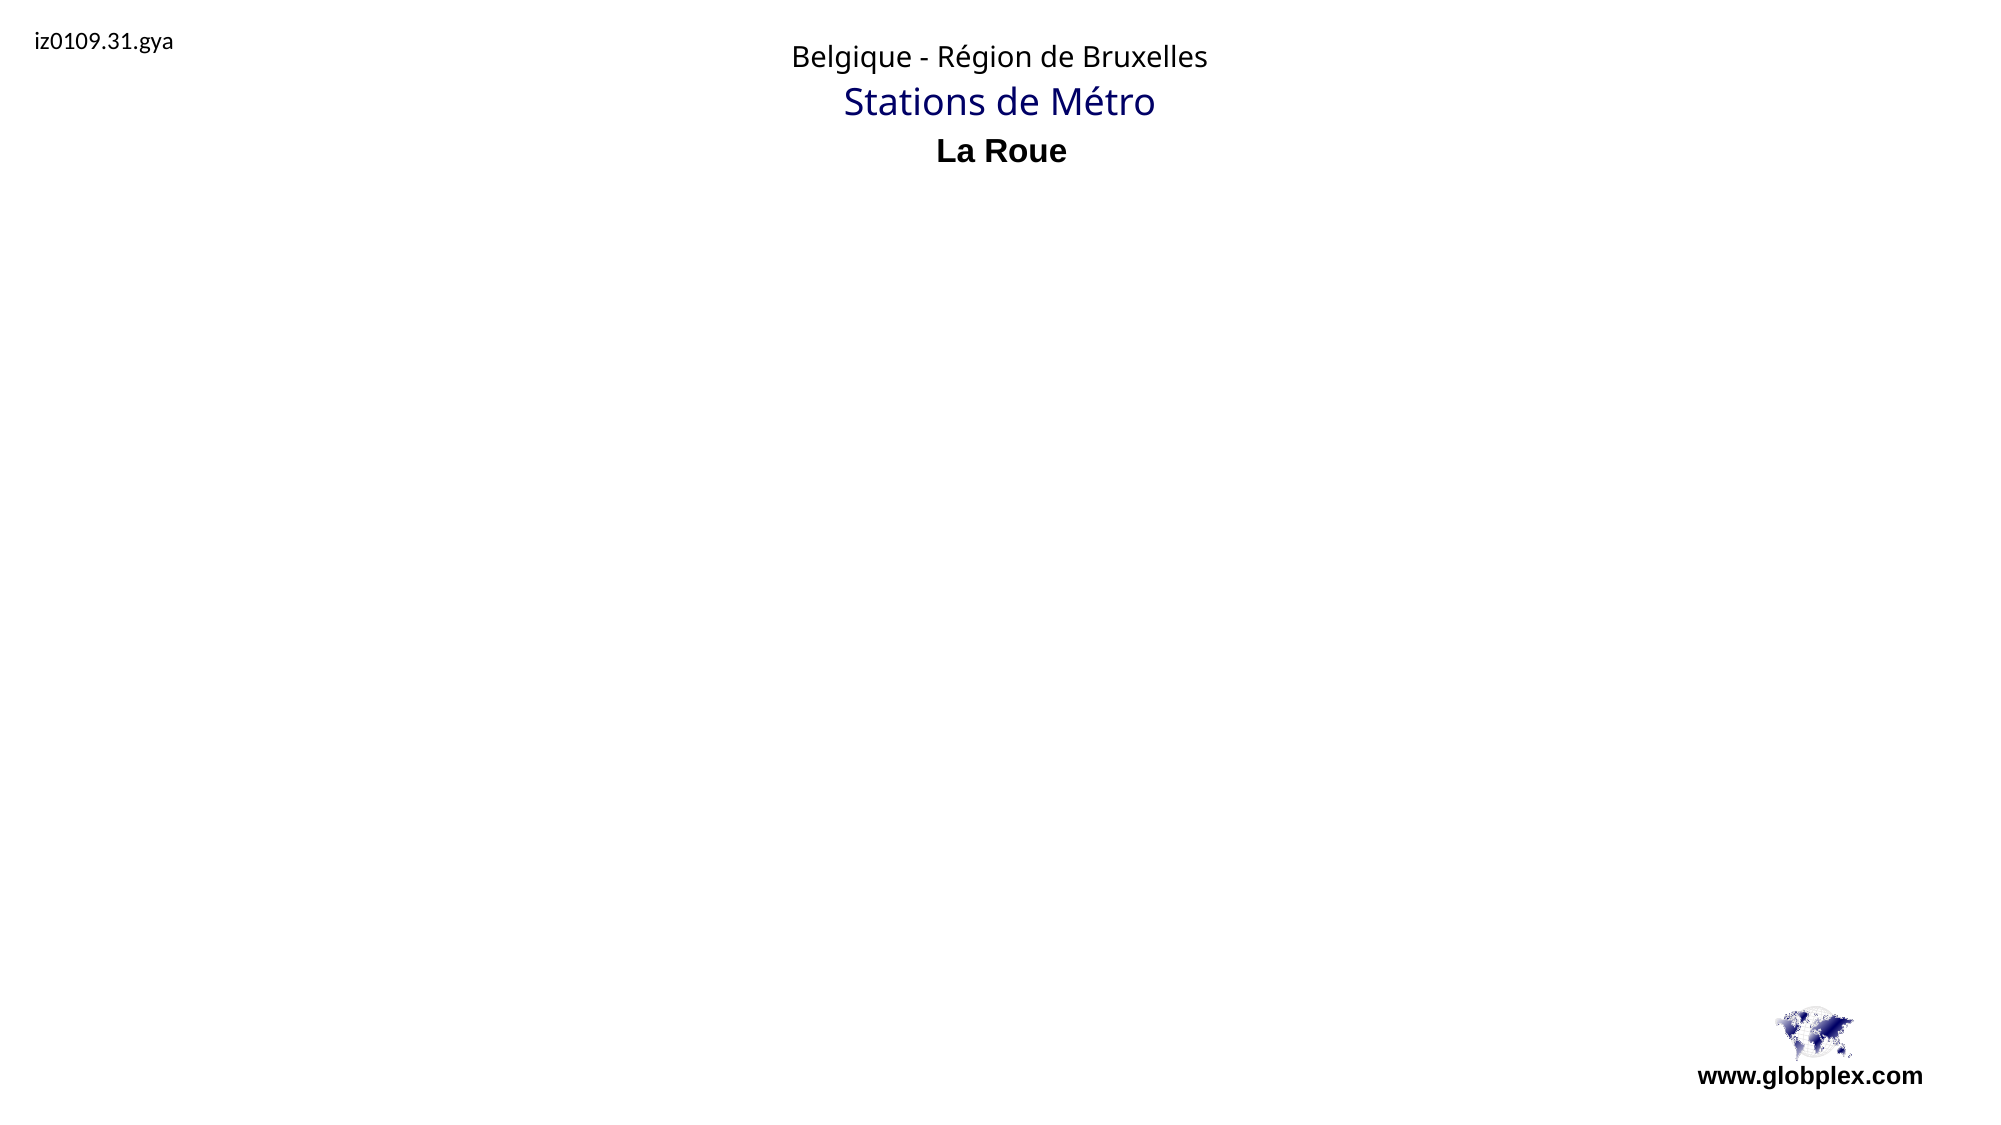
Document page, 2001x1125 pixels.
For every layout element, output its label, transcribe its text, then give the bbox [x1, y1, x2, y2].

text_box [1682, 1006, 1940, 1098]
text_box La Roue [1, 121, 2000, 177]
text_box Stations de Métro [0, 81, 2000, 131]
text_box Belgique - Région de Bruxelles [0, 31, 2000, 81]
text_box iz0109.31.gya [19, 17, 189, 63]
